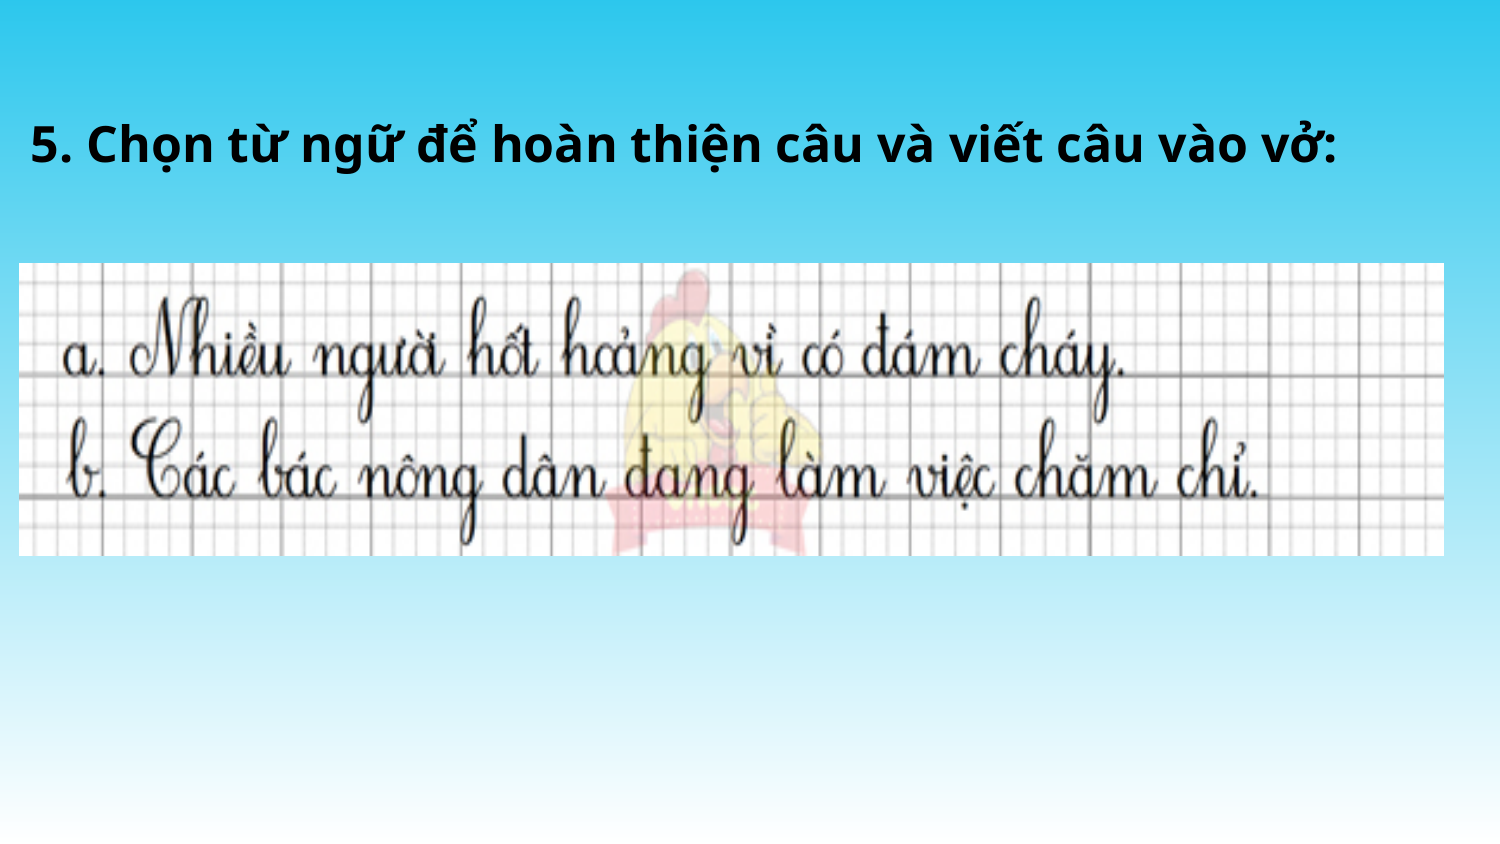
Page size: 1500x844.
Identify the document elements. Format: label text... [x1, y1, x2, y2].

picture [19, 263, 1444, 556]
text_box 5. Chọn từ ngữ để hoàn thiện câu và viết câu vào vở: [19, 106, 1358, 178]
